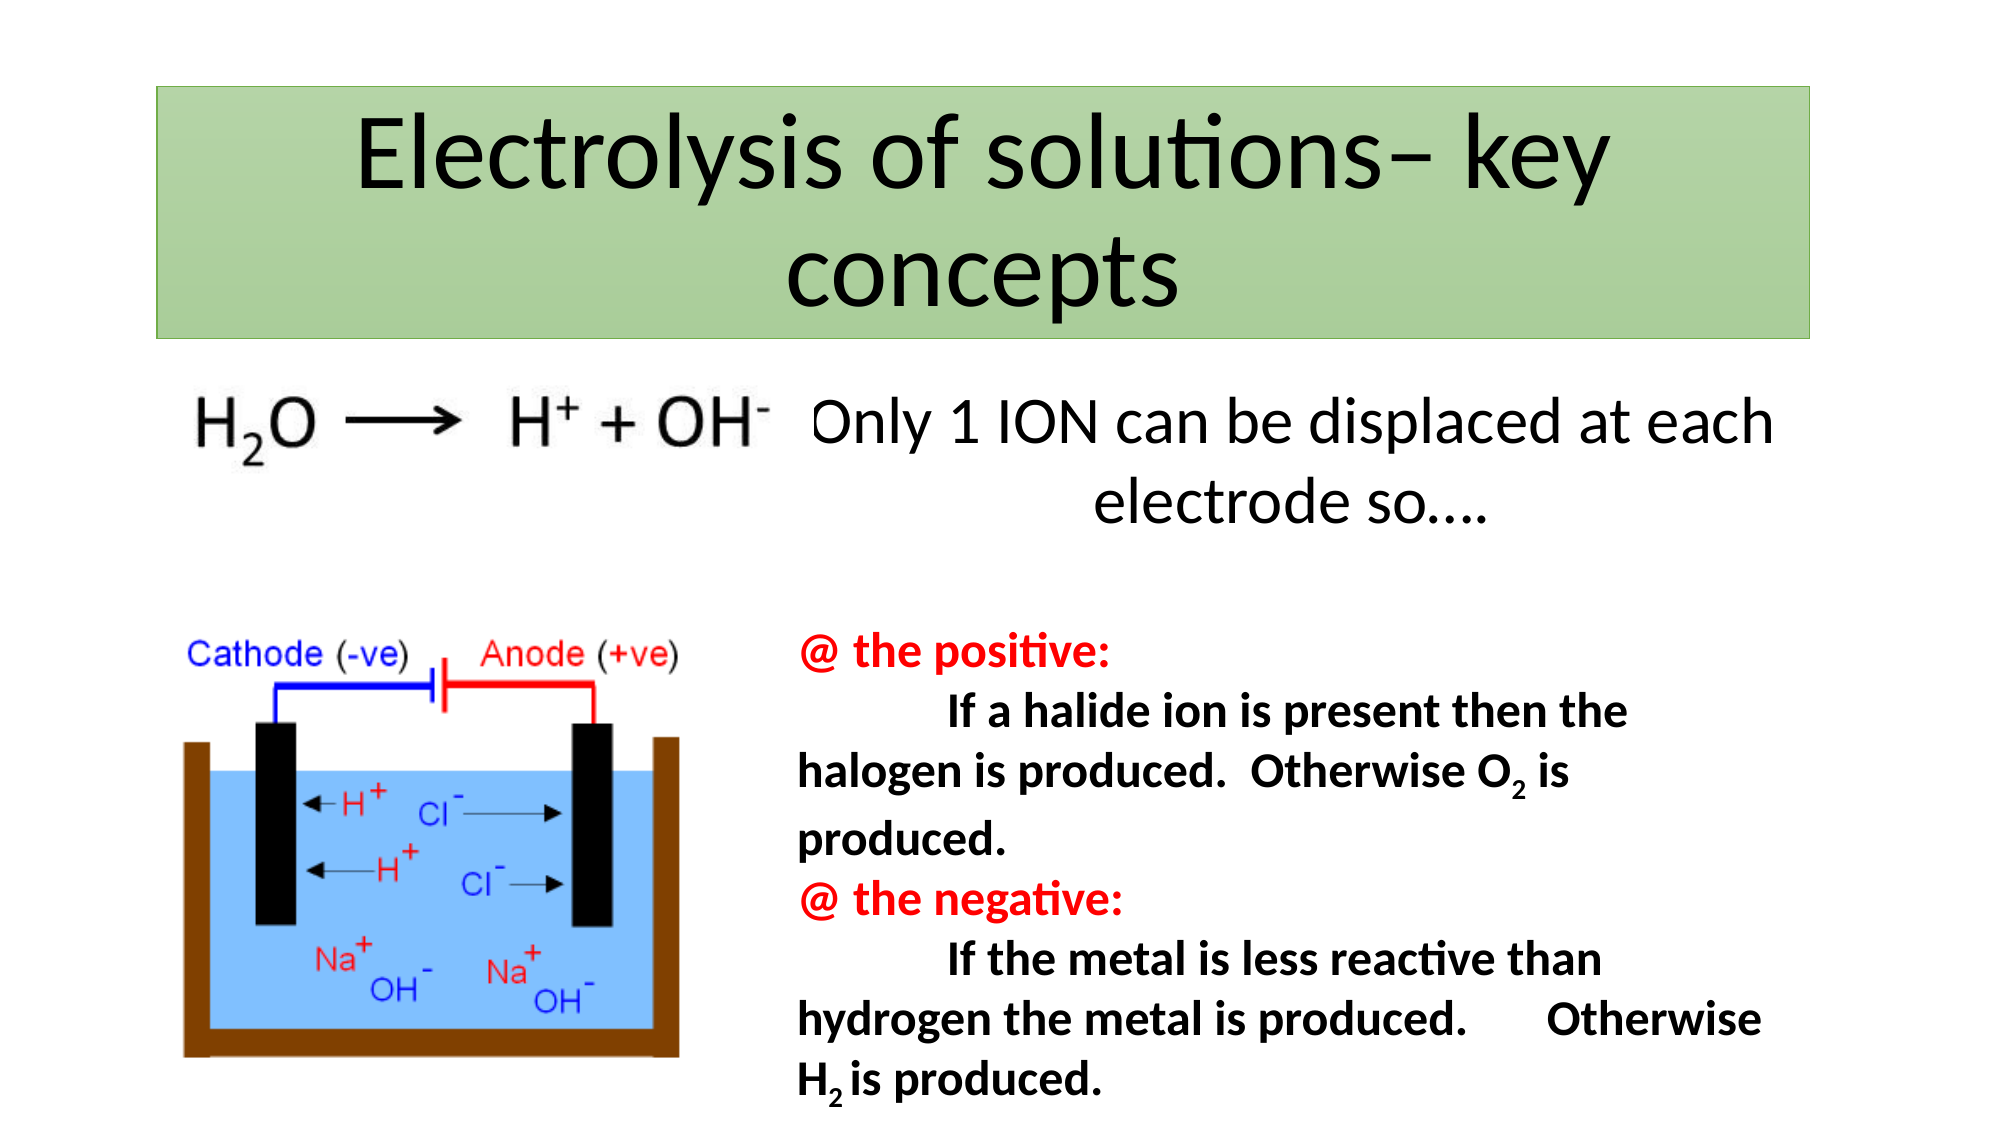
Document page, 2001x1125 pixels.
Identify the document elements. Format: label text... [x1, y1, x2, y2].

picture [144, 348, 814, 516]
title Electrolysis of solutions– key concepts [156, 86, 1810, 339]
picture [180, 621, 683, 1063]
text_box Only 1 ION can be displaced at each electrode so…. @ the positive: If a halide ion is present then the halogen is produced. Otherwise O2 is produced. @ the negative: If the metal is less reactive than hydrogen the metal is produced. Otherwise H2 is produced. [782, 369, 1803, 1121]
